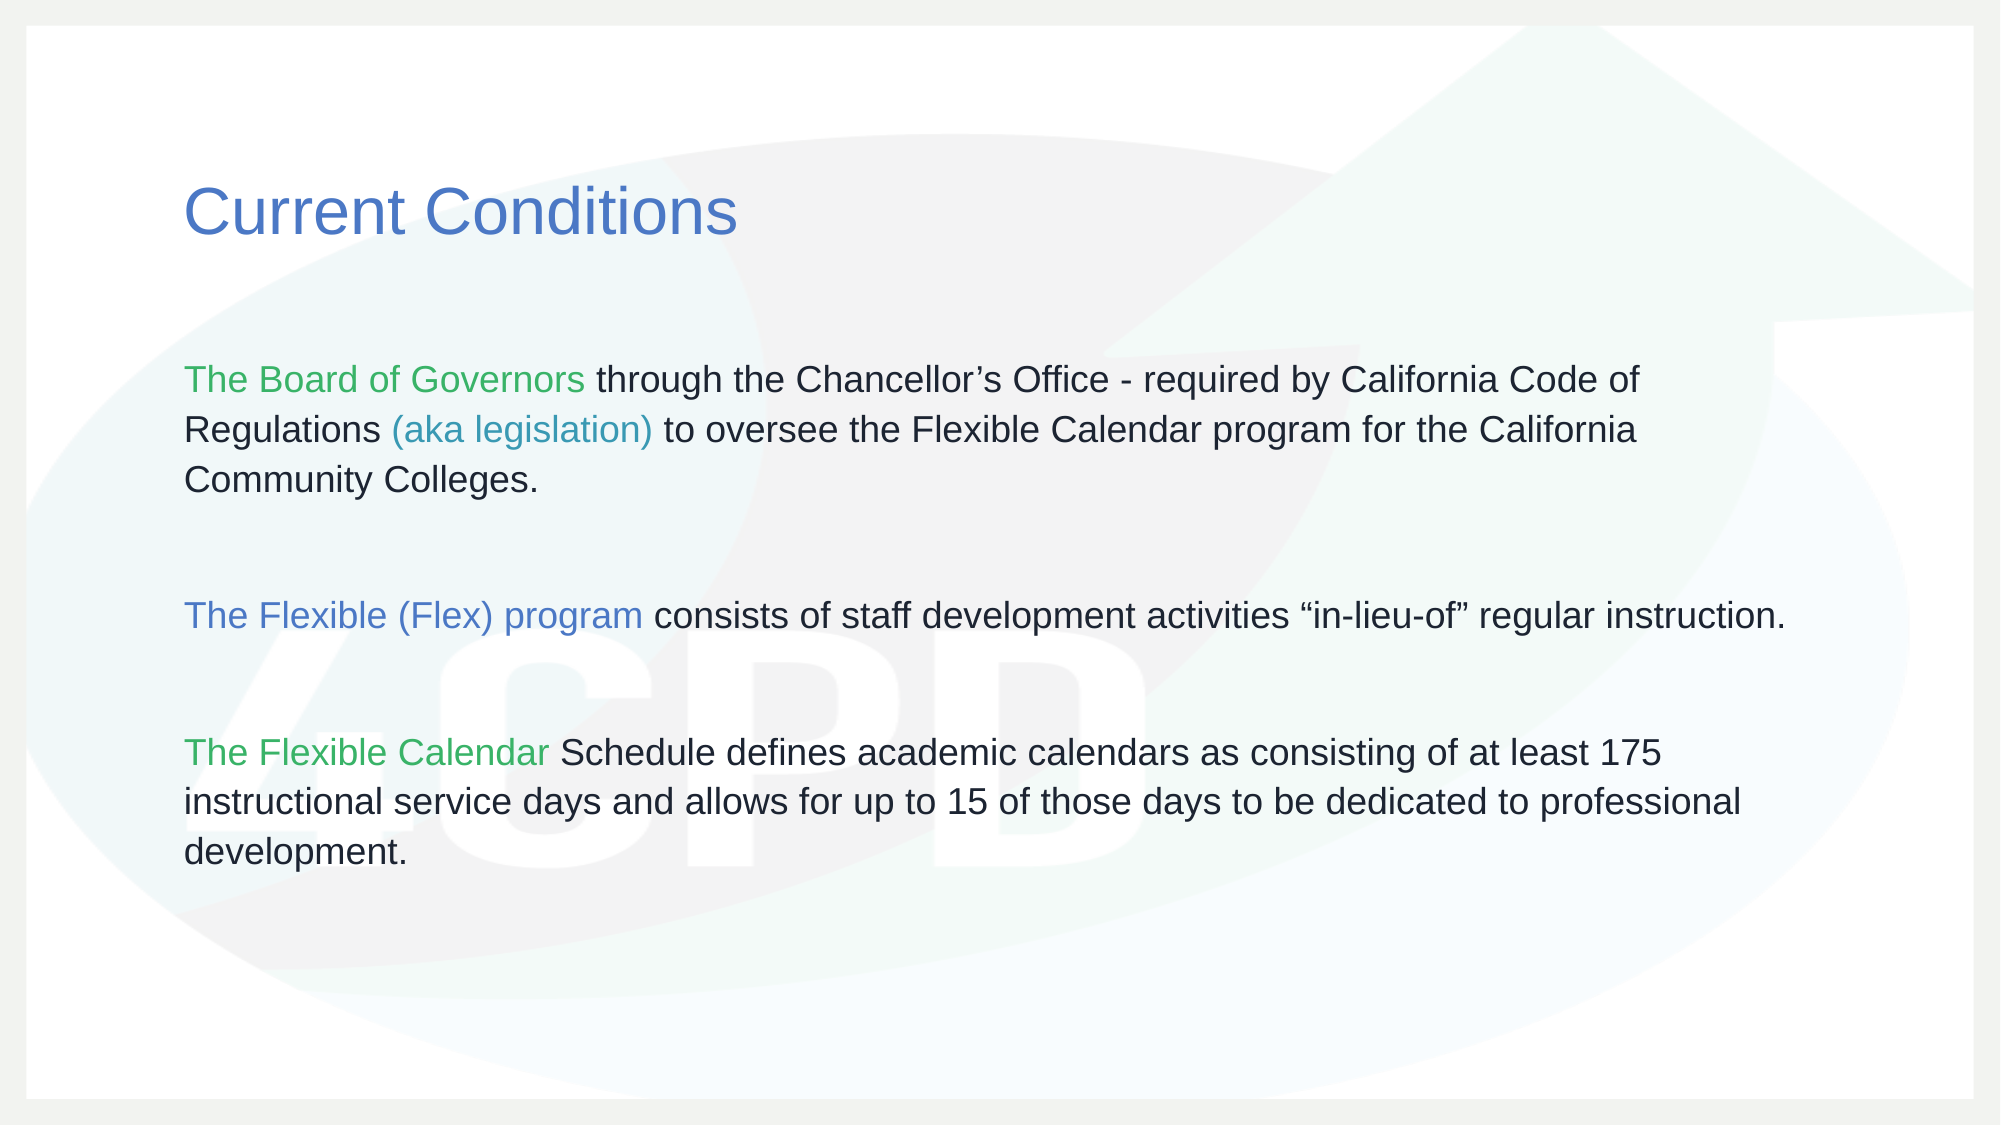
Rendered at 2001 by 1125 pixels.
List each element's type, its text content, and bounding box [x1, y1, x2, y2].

list The Board of Governors through the Chancellor’s Office - required by California Code of Regulations (aka legislation) to oversee the Flexible Calendar program for the California Community Colleges. The Flexible (Flex) program consists of staff development activities “in-lieu-of” regular instruction. The Flexible Calendar Schedule defines academic calendars as consisting of at least 175 instructional service days and allows for up to 15 of those days to be dedicated to professional development. [168, 279, 1832, 931]
title Current Conditions [168, 43, 1832, 256]
